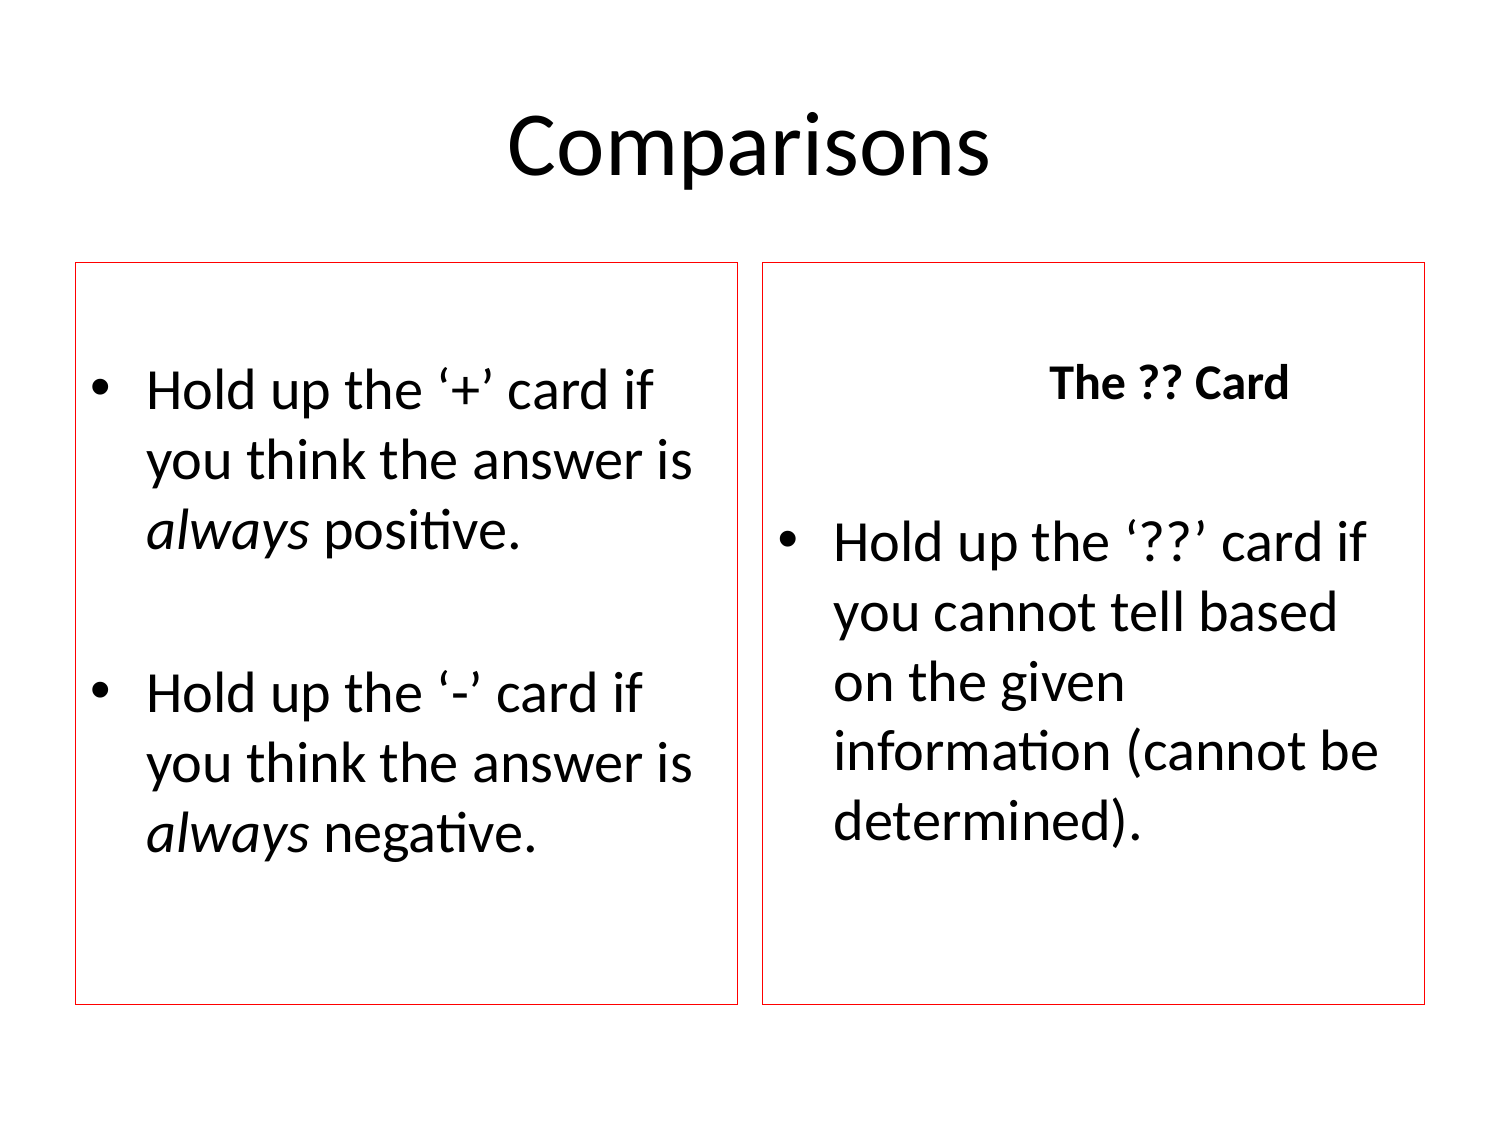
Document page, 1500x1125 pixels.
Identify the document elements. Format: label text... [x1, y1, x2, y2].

list The ?? Card Hold up the ‘??’ card if you cannot tell based on the given information (cannot be determined). [762, 262, 1425, 1005]
list Hold up the ‘+’ card if you think the answer is always positive. Hold up the ‘-’ card if you think the answer is always negative. [75, 262, 738, 1005]
title Comparisons [75, 45, 1425, 233]
